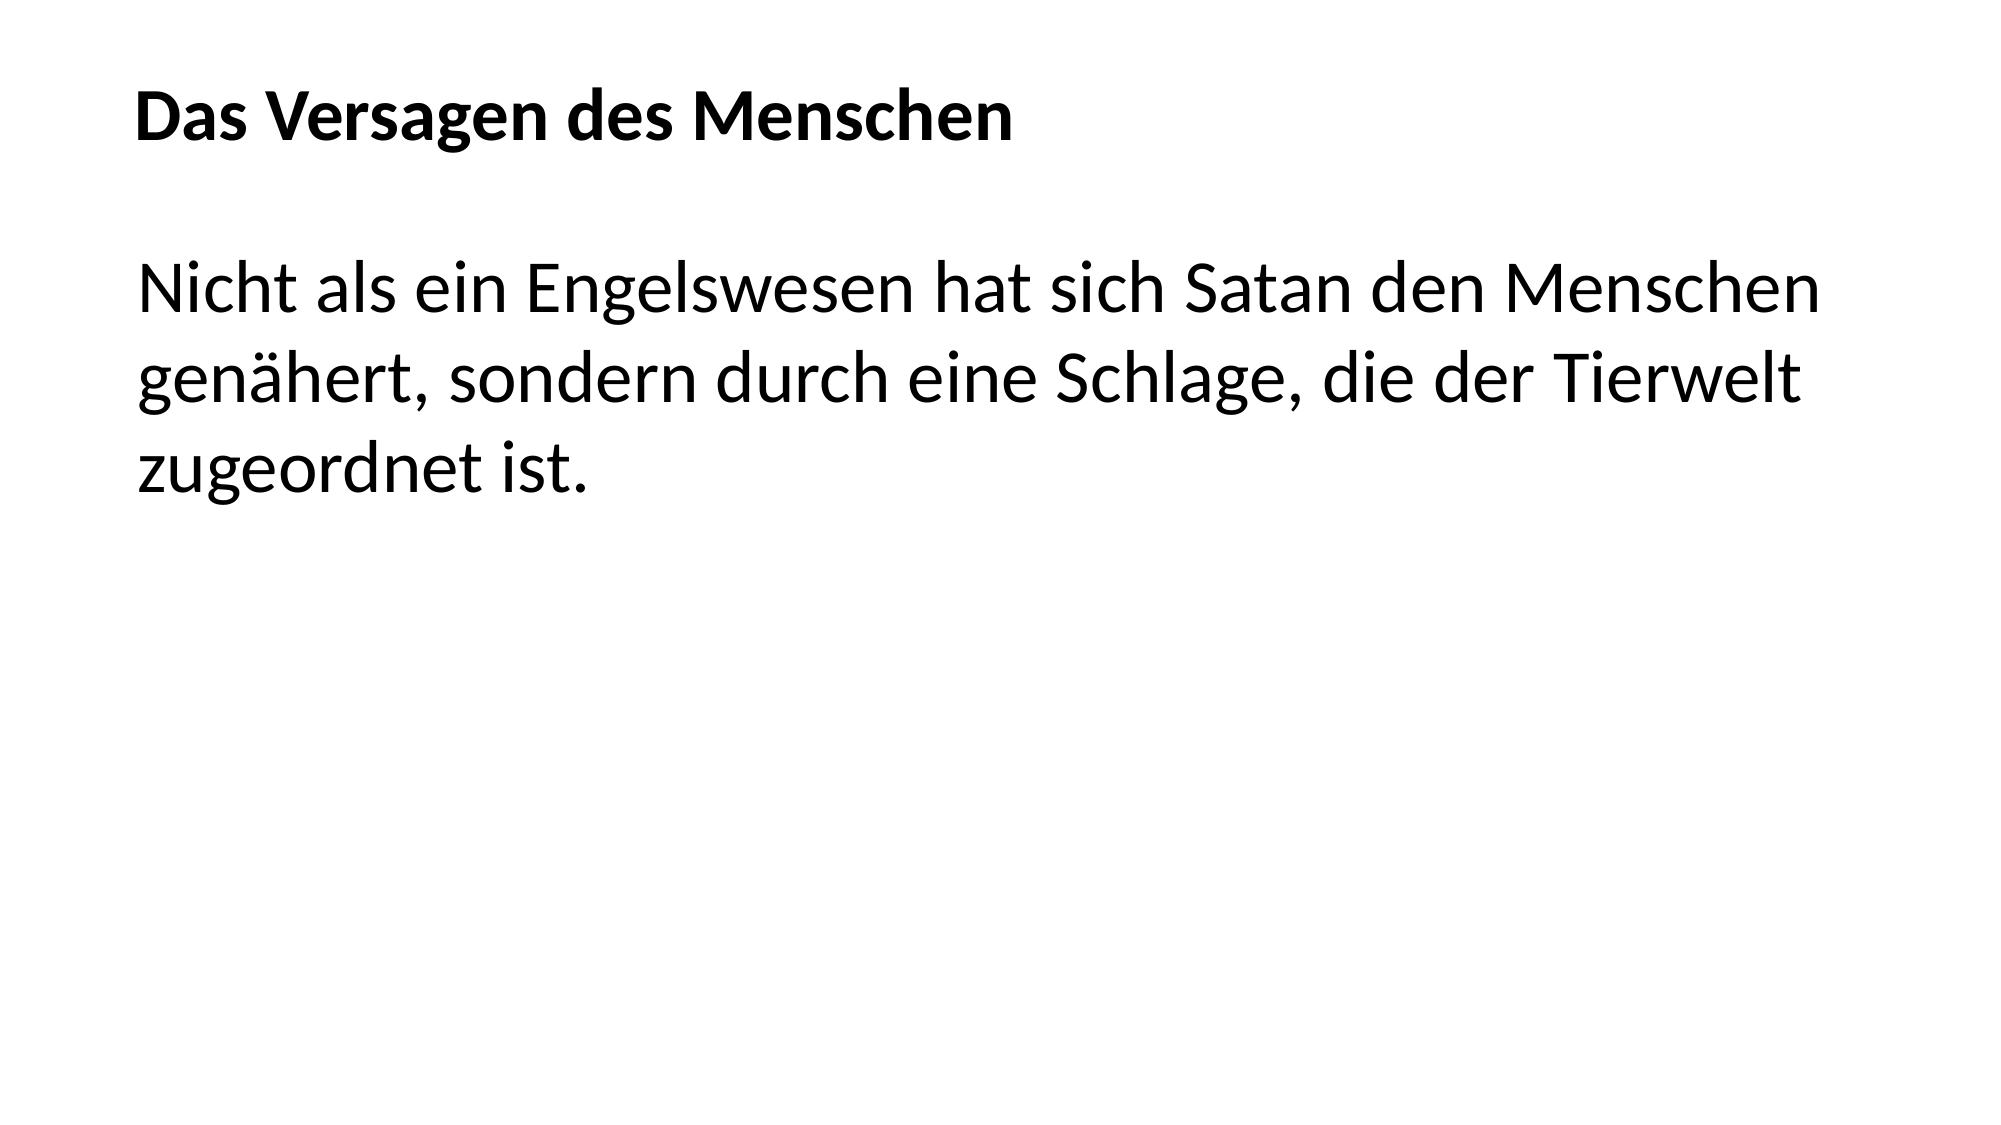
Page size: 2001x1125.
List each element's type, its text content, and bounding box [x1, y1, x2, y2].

text_box Nicht als ein Engelswesen hat sich Satan den Menschen genähert, sondern durch eine Schlage, die der Tierwelt zugeordnet ist. [122, 229, 1855, 515]
text_box Das Versagen des Menschen [120, 57, 1030, 163]
